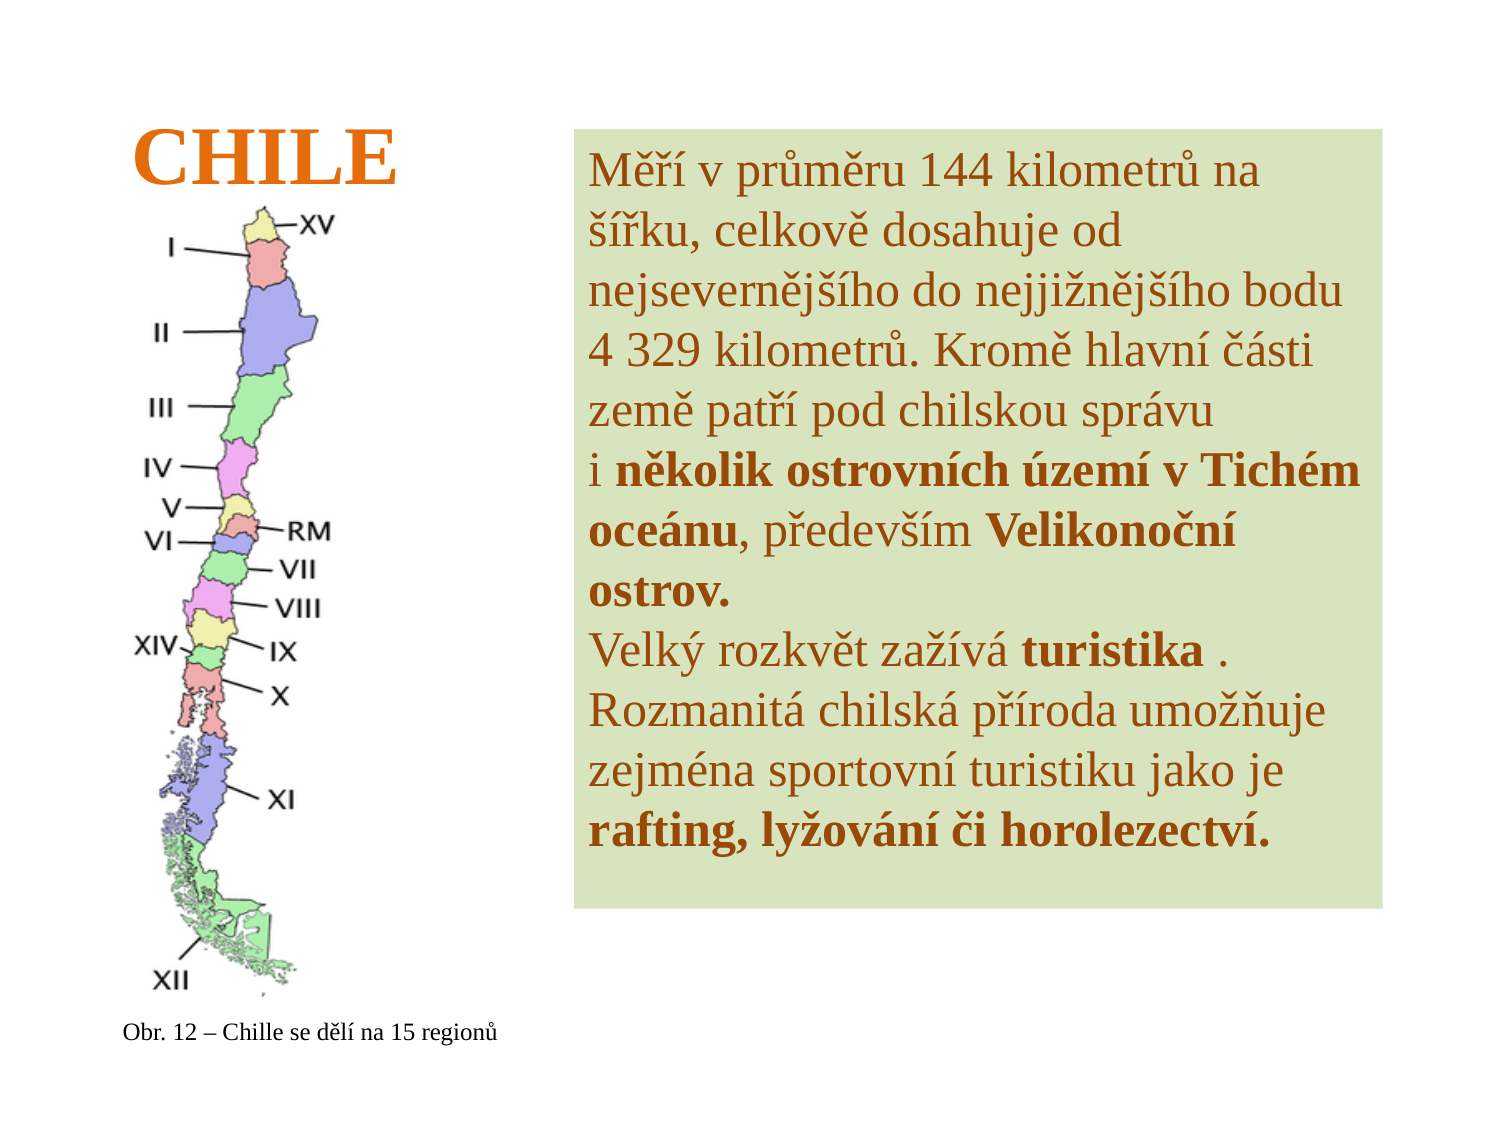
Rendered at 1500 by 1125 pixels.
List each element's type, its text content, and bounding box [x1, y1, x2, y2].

text_box Měří v průměru 144 kilometrů na šířku, celkově dosahuje od nejsevernějšího do nejjižnějšího bodu 4 329 kilometrů. Kromě hlavní části země patří pod chilskou správu i několik ostrovních území v Tichém oceánu, především Velikonoční ostrov. Velký rozkvět zažívá turistika . Rozmanitá chilská příroda umožňuje zejména sportovní turistiku jako je rafting, lyžování či horolezectví. [574, 128, 1383, 909]
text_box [105, 187, 517, 1054]
text_box CHILE [117, 93, 446, 184]
